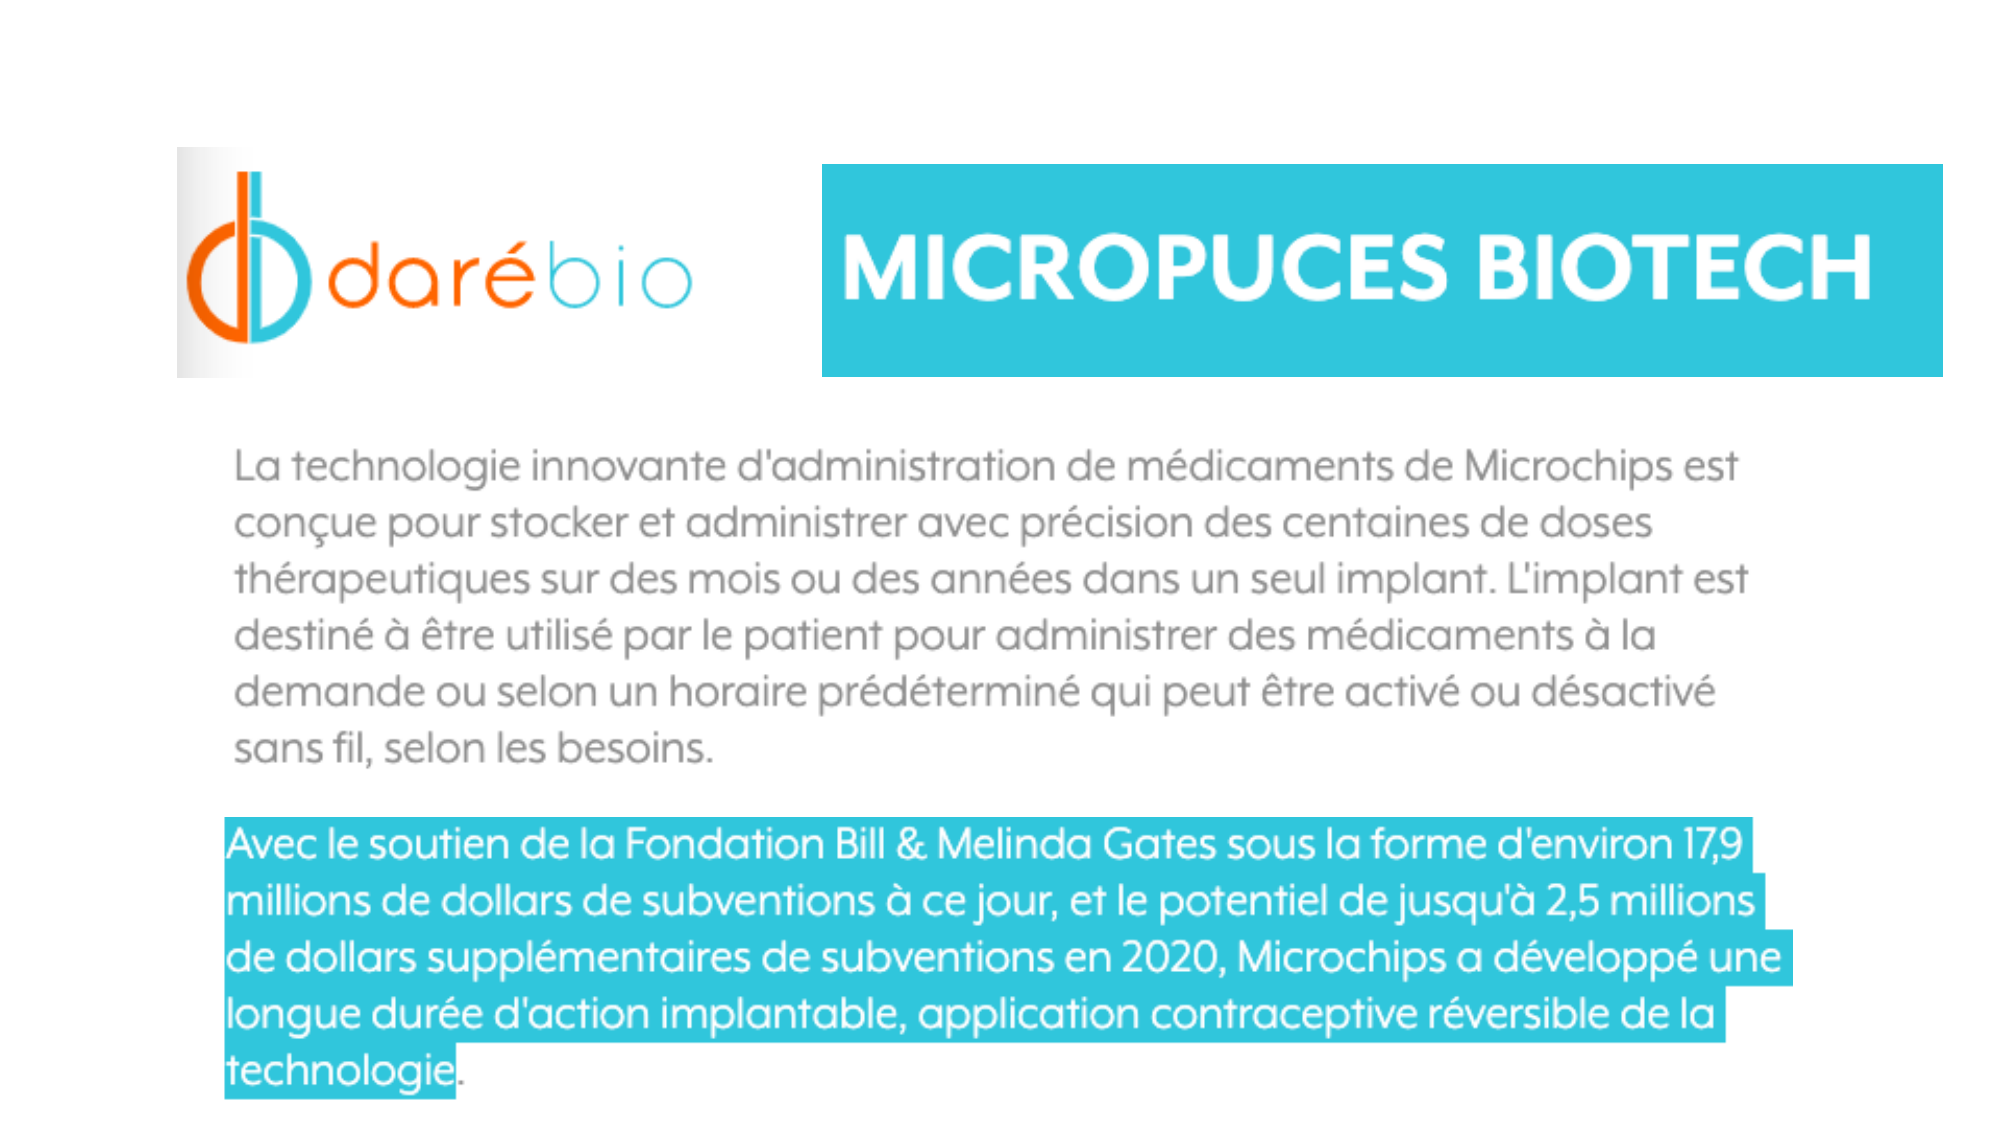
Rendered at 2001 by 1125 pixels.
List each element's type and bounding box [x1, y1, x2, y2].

picture [223, 439, 1776, 791]
picture [822, 164, 1943, 377]
picture [177, 147, 703, 378]
picture [223, 817, 1793, 1104]
